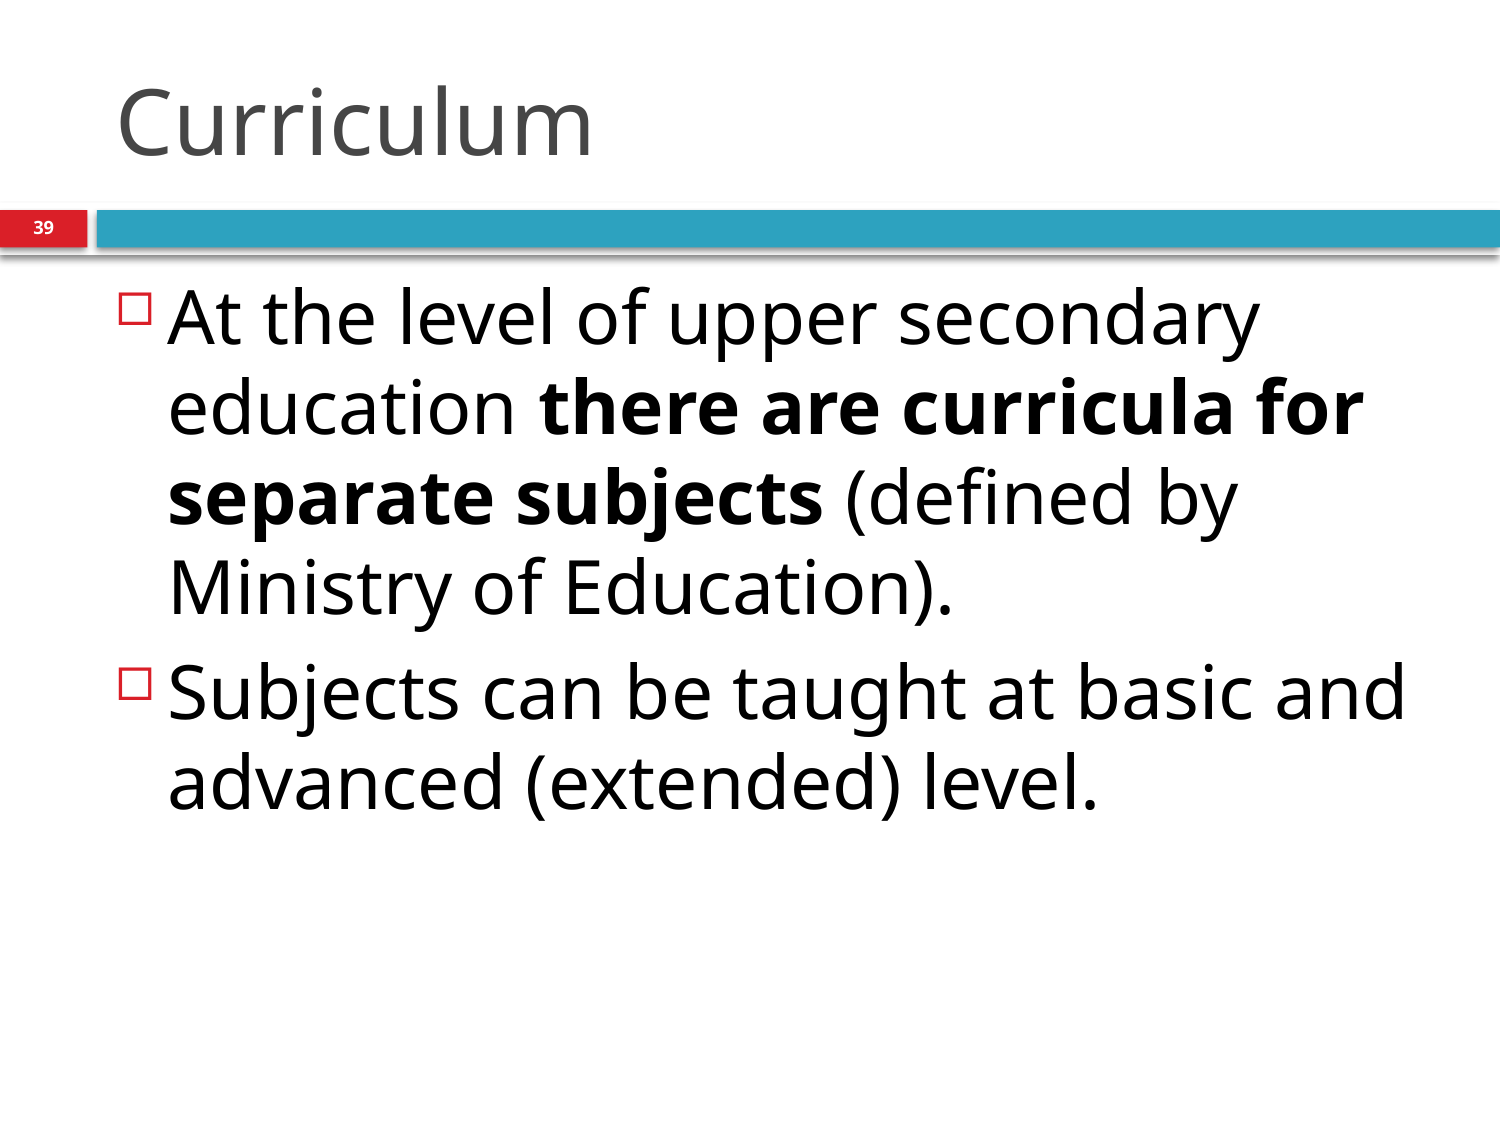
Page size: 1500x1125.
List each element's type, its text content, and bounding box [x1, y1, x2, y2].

slide_number 39 [0, 208, 88, 249]
list At the level of upper secondary education there are curricula for separate subjects (defined by Ministry of Education). Subjects can be taught at basic and advanced (extended) level. [100, 262, 1438, 1000]
title Curriculum [100, 37, 1438, 200]
